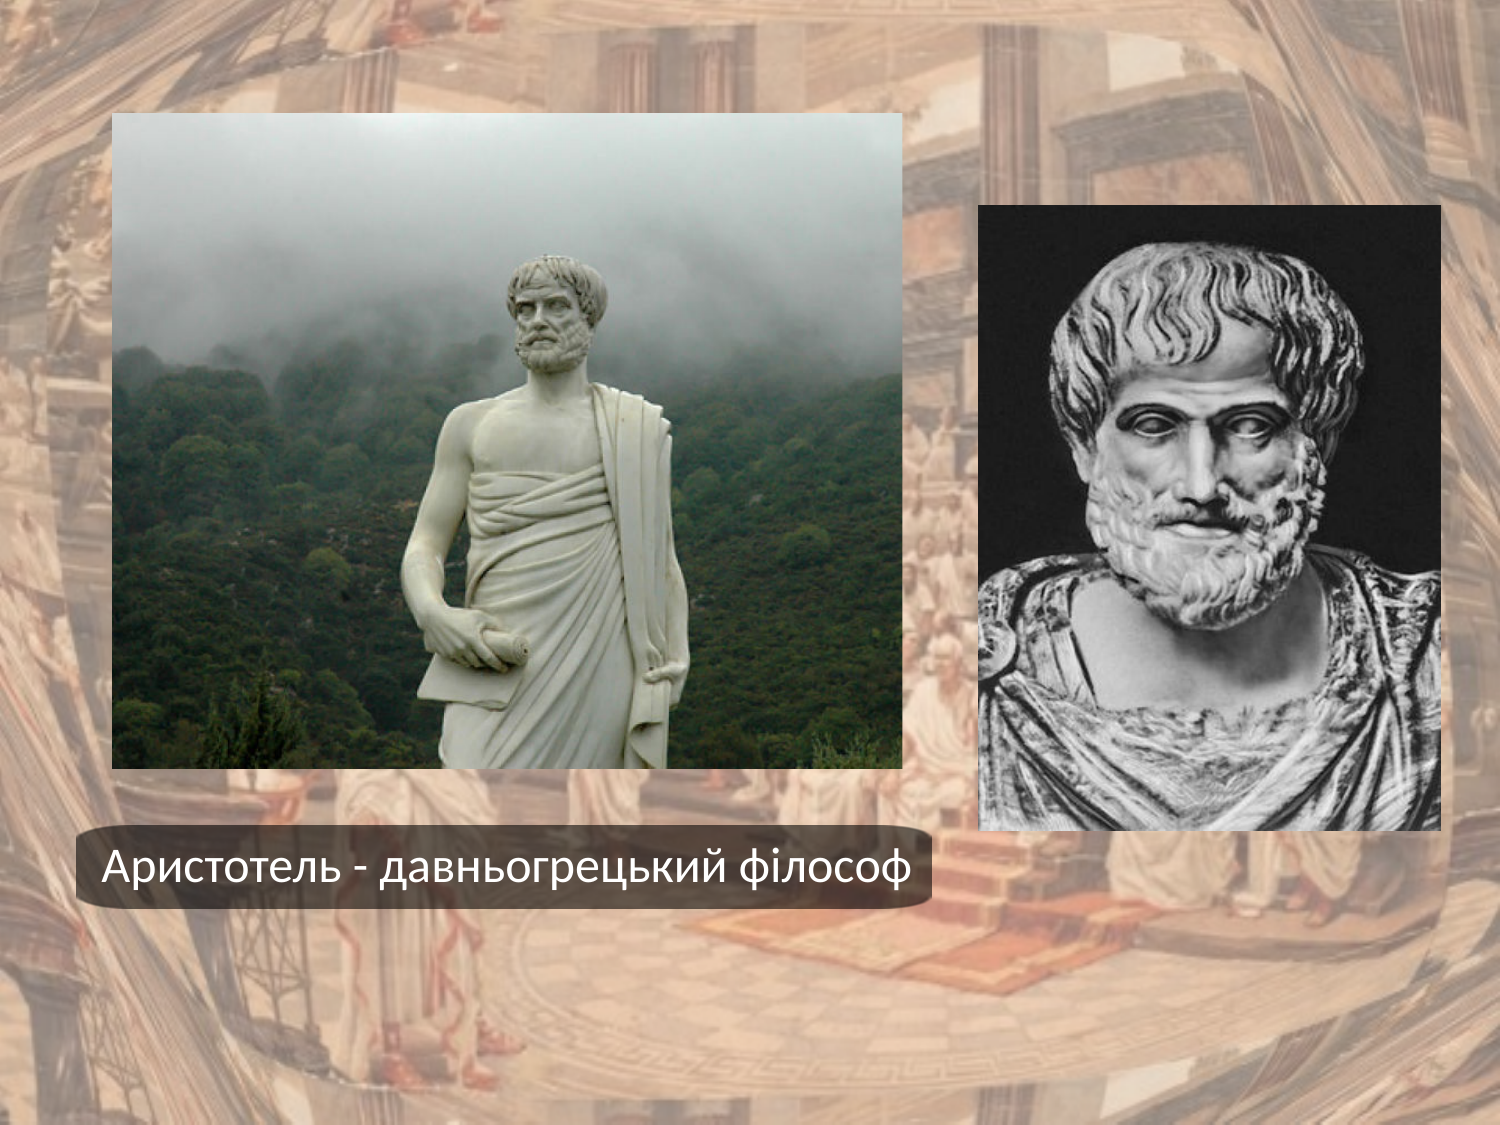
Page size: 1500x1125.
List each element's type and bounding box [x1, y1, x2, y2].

picture [76, 824, 932, 909]
picture [978, 204, 1442, 831]
picture [111, 113, 903, 769]
